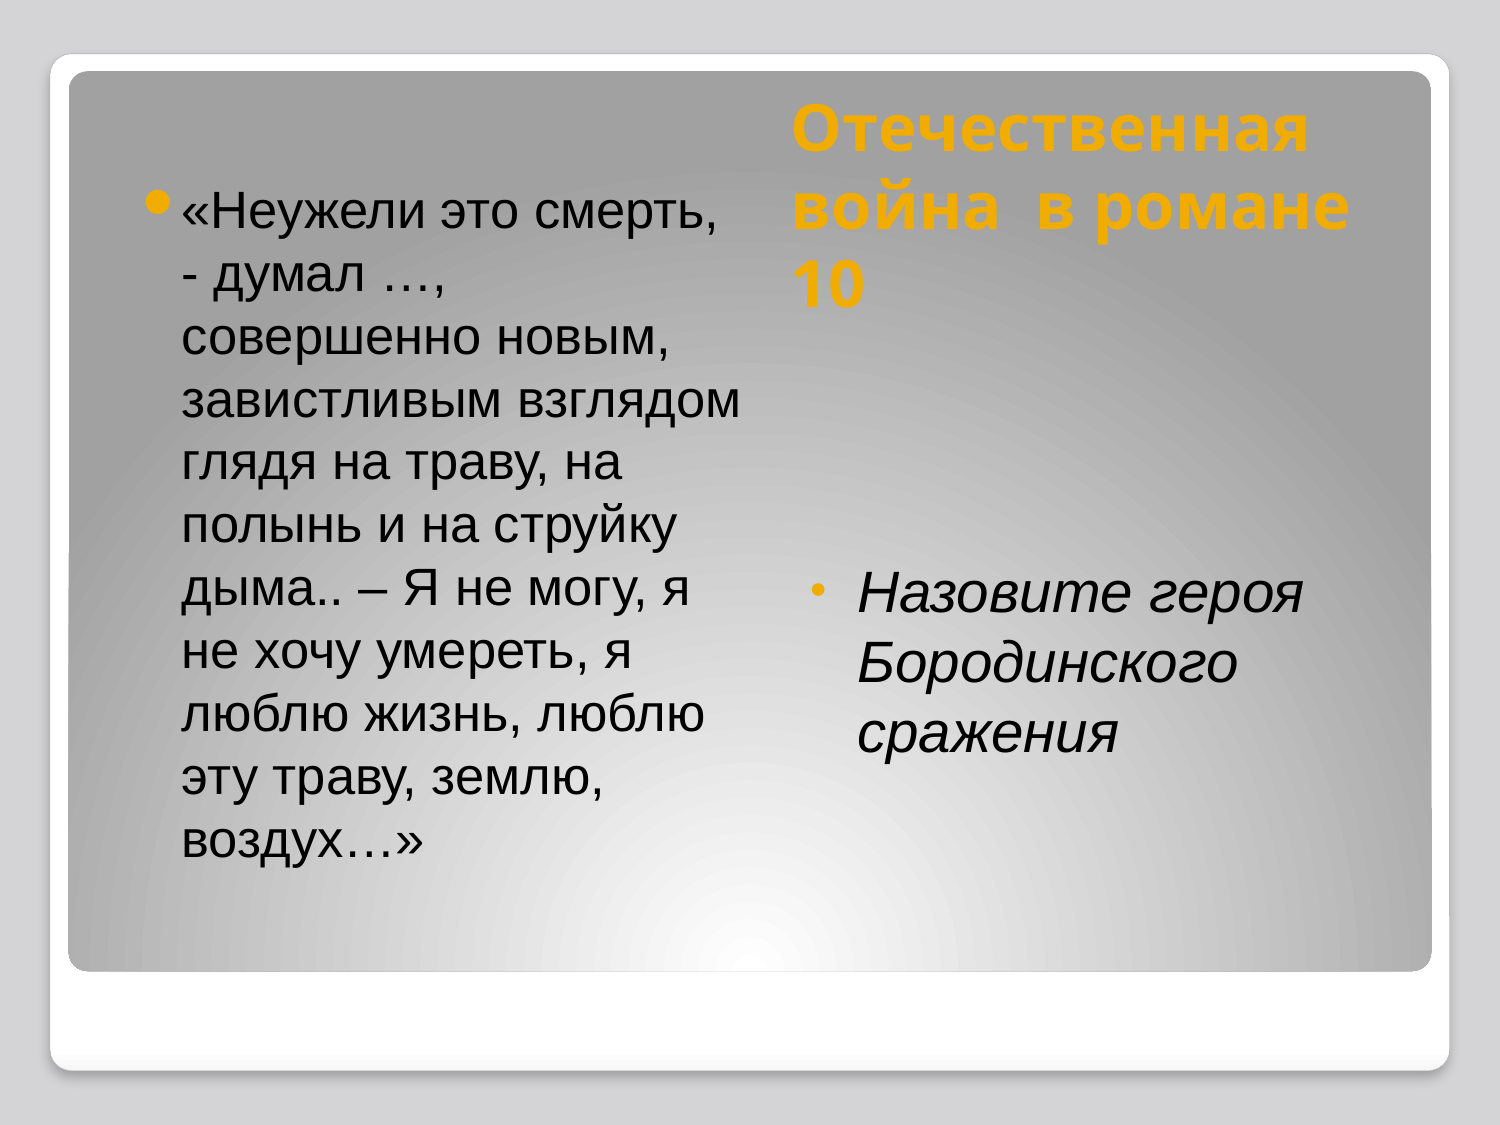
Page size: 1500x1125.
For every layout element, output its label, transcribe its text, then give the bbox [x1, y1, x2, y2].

list «Неужели это смерть, - думал …, совершенно новым, завистливым взглядом глядя на траву, на полынь и на струйку дыма.. – Я не могу, я не хочу умереть, я люблю жизнь, люблю эту траву, землю, воздух…» [112, 160, 758, 881]
title Отечественная война в романе 10 [775, 78, 1420, 328]
list Назовите героя Бородинского сражения [780, 468, 1425, 807]
